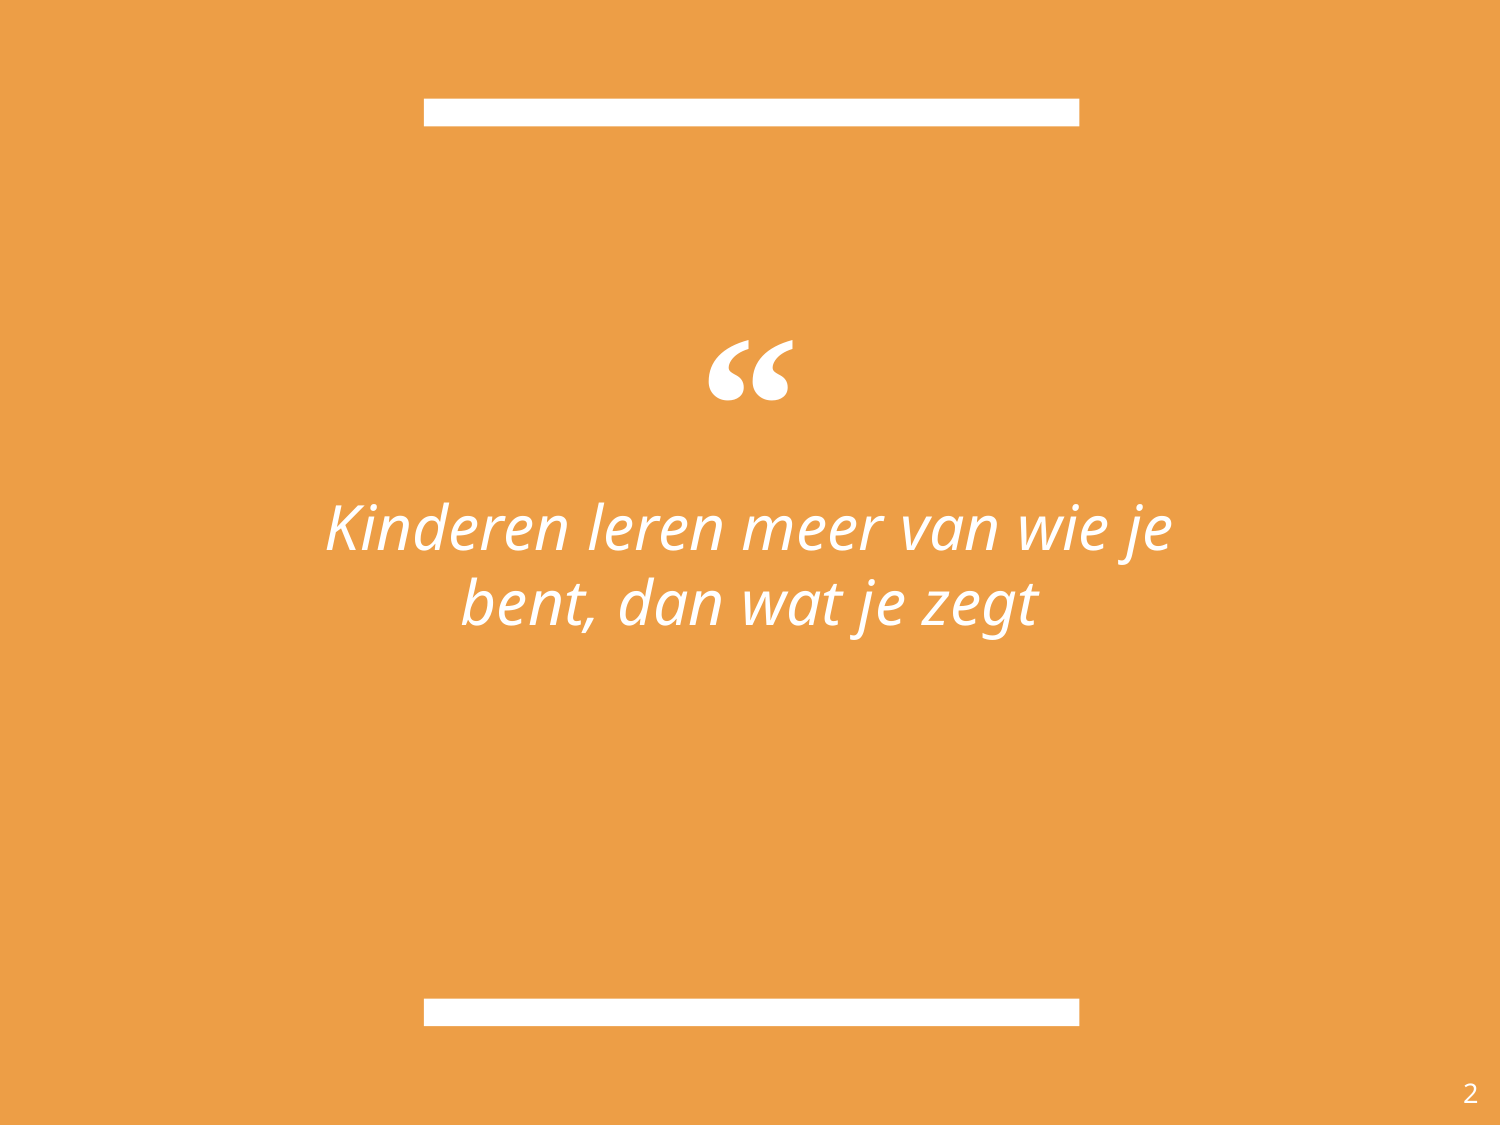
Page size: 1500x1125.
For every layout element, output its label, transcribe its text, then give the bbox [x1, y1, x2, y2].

slide_number ‹#› [1403, 1061, 1494, 1125]
list Kinderen leren meer van wie je bent, dan wat je zegt [248, 472, 1252, 653]
